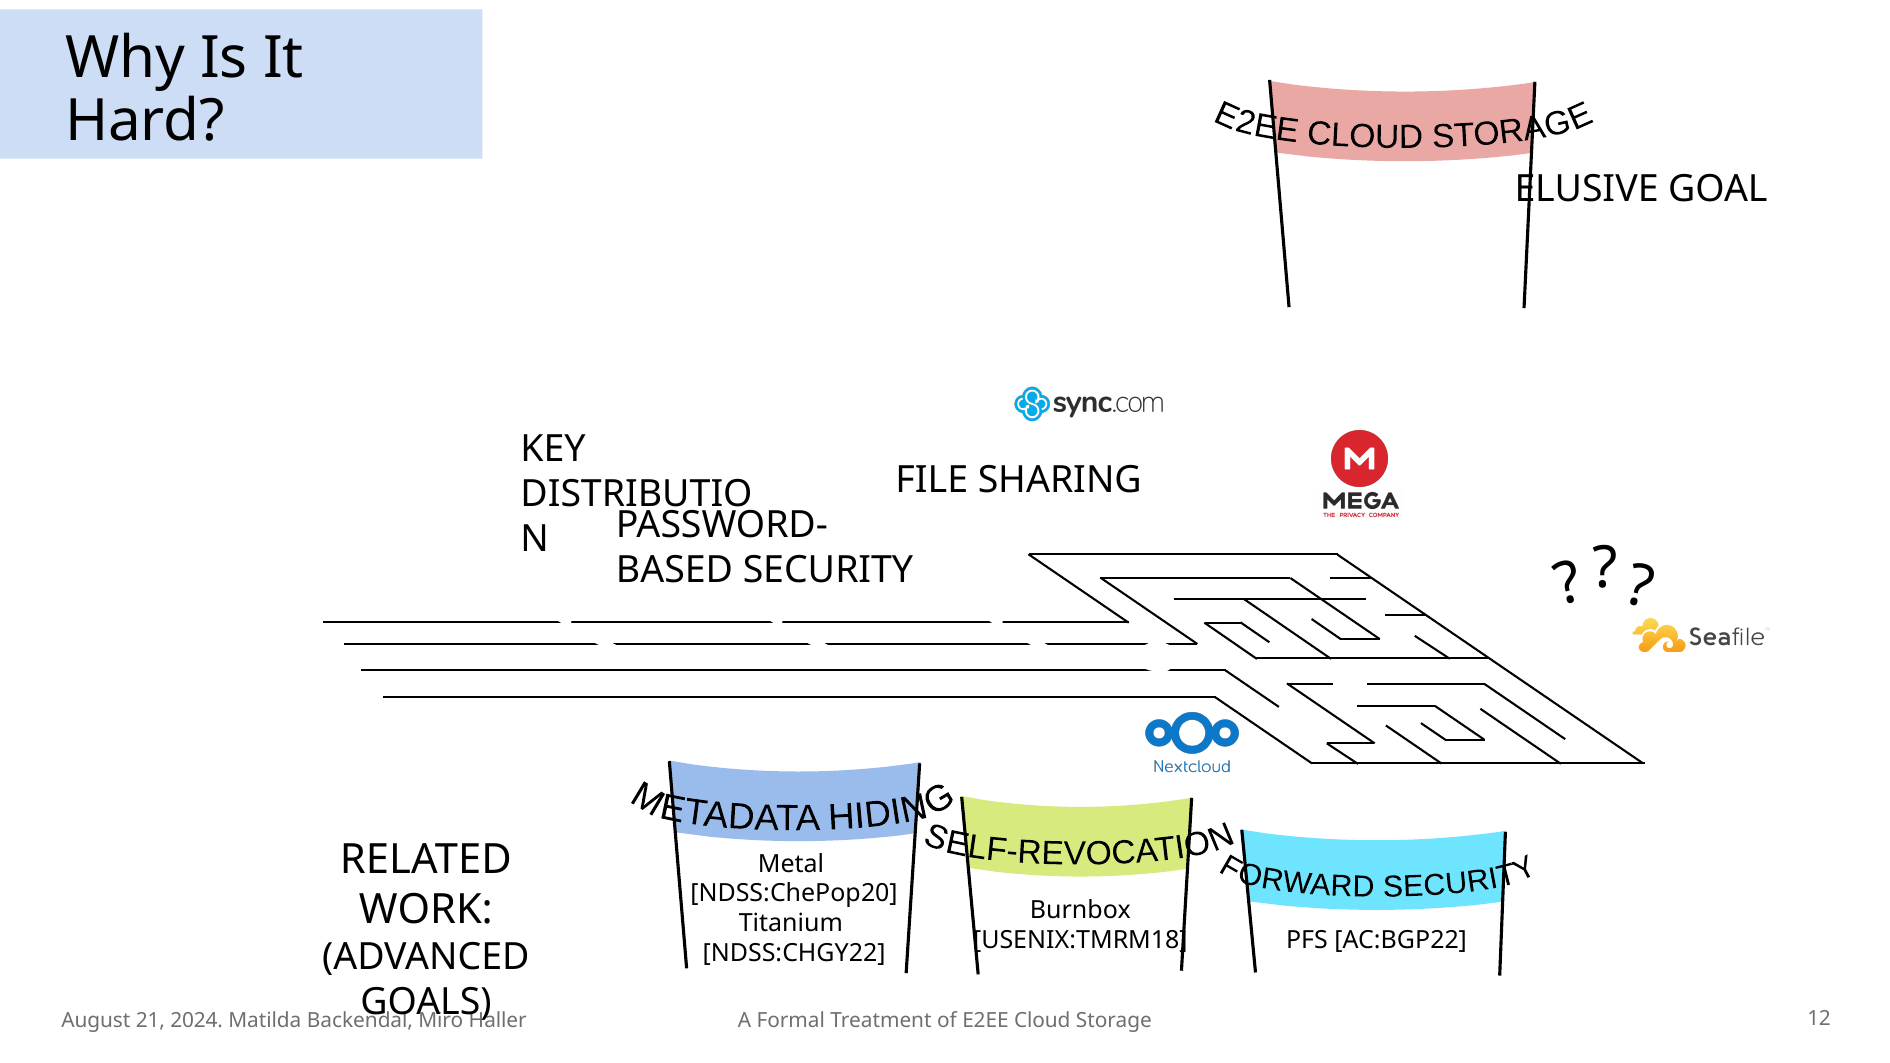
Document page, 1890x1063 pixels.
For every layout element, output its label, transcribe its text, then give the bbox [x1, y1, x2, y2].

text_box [1213, 70, 1783, 398]
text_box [1580, 607, 1615, 753]
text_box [284, 758, 1534, 976]
picture [1626, 616, 1776, 660]
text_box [696, 593, 833, 697]
text_box Why Is It Hard? [0, 9, 483, 159]
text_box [505, 416, 790, 560]
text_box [1119, 447, 1165, 559]
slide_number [61, 1003, 544, 1034]
picture [1143, 709, 1241, 758]
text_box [1028, 554, 1646, 764]
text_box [485, 569, 622, 698]
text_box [1060, 425, 1119, 577]
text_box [600, 492, 944, 593]
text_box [1318, 430, 1405, 522]
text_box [1013, 626, 1179, 715]
slide_number 12 [1535, 1003, 1831, 1034]
footer A Formal Treatment of E2EE Cloud Storage [718, 1005, 1172, 1032]
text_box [917, 569, 1054, 698]
picture [1011, 382, 1167, 425]
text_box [1539, 521, 1678, 627]
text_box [880, 447, 1060, 559]
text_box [1246, 443, 1315, 591]
